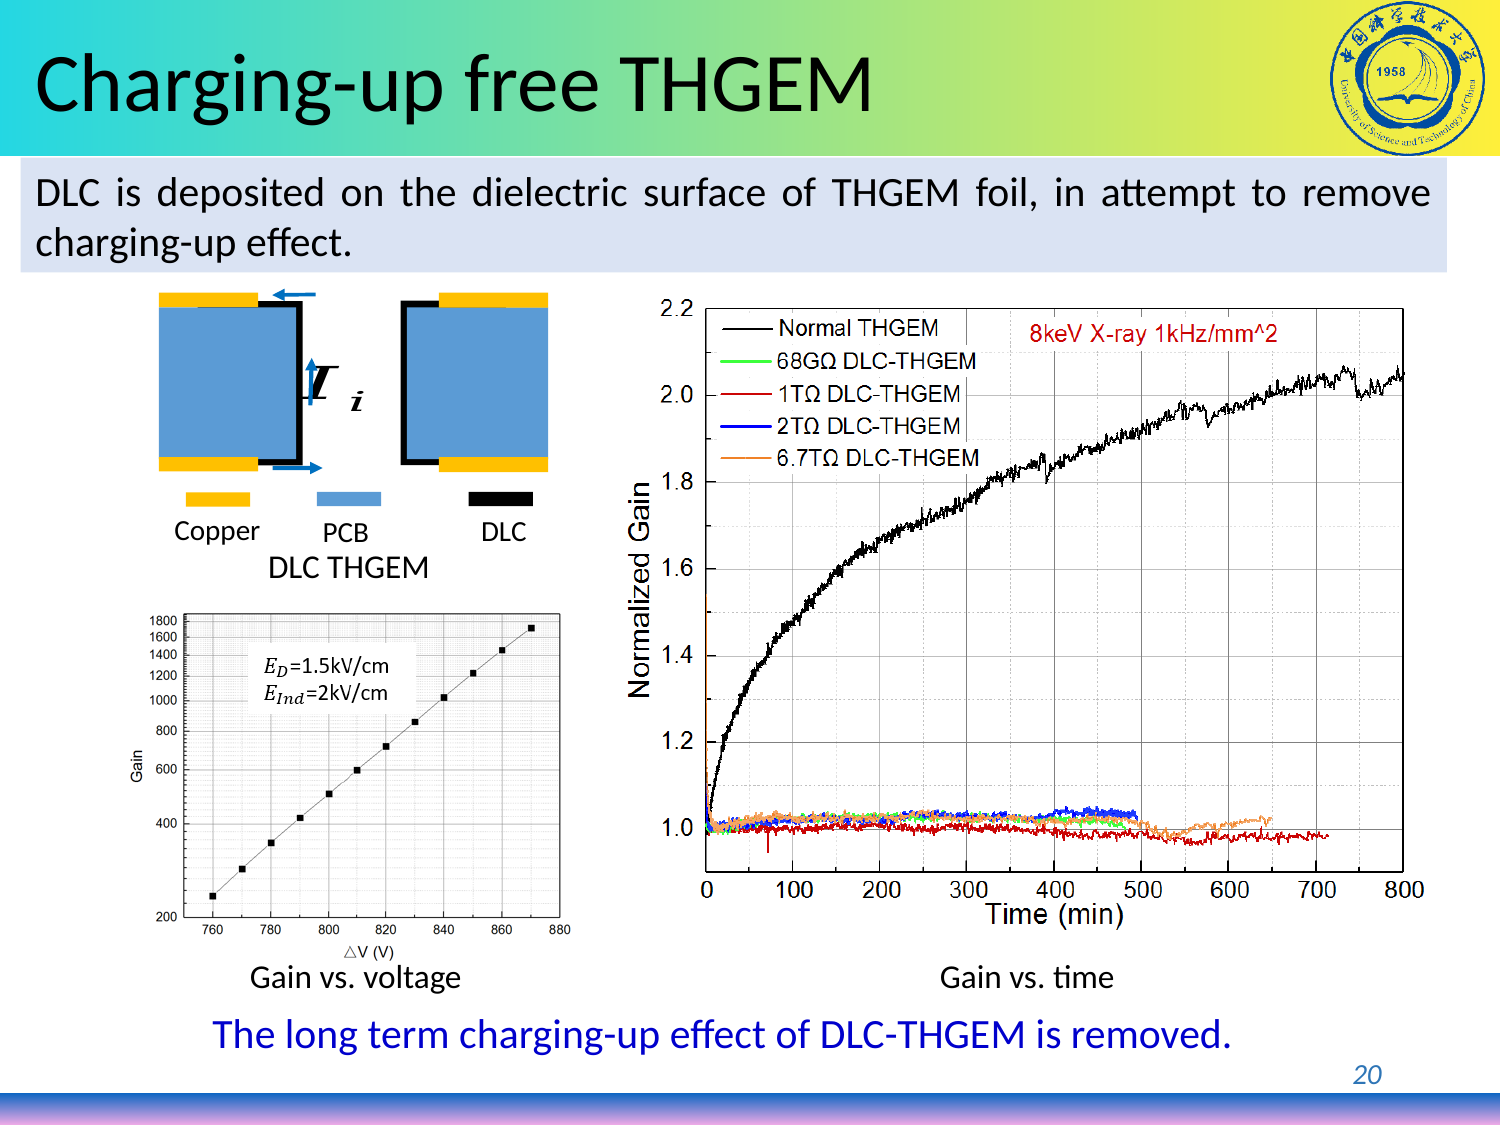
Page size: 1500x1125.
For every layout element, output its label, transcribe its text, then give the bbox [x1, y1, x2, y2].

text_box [151, 292, 554, 564]
text_box Charging-up free THGEM [20, 31, 1447, 119]
picture [620, 294, 1435, 940]
text_box Gain vs. time [924, 947, 1130, 1003]
text_box The long term charging-up effect of DLC-THGEM is removed. [20, 999, 1434, 1065]
text_box DLC is deposited on the dielectric surface of THGEM foil, in attempt to remove charging-up effect. [20, 157, 1447, 273]
text_box Gain vs. voltage [235, 965, 477, 1003]
text_box DLC THGEM [253, 564, 445, 593]
picture [1330, 1, 1485, 156]
slide_number 20 [1059, 1042, 1397, 1103]
picture [124, 601, 575, 965]
